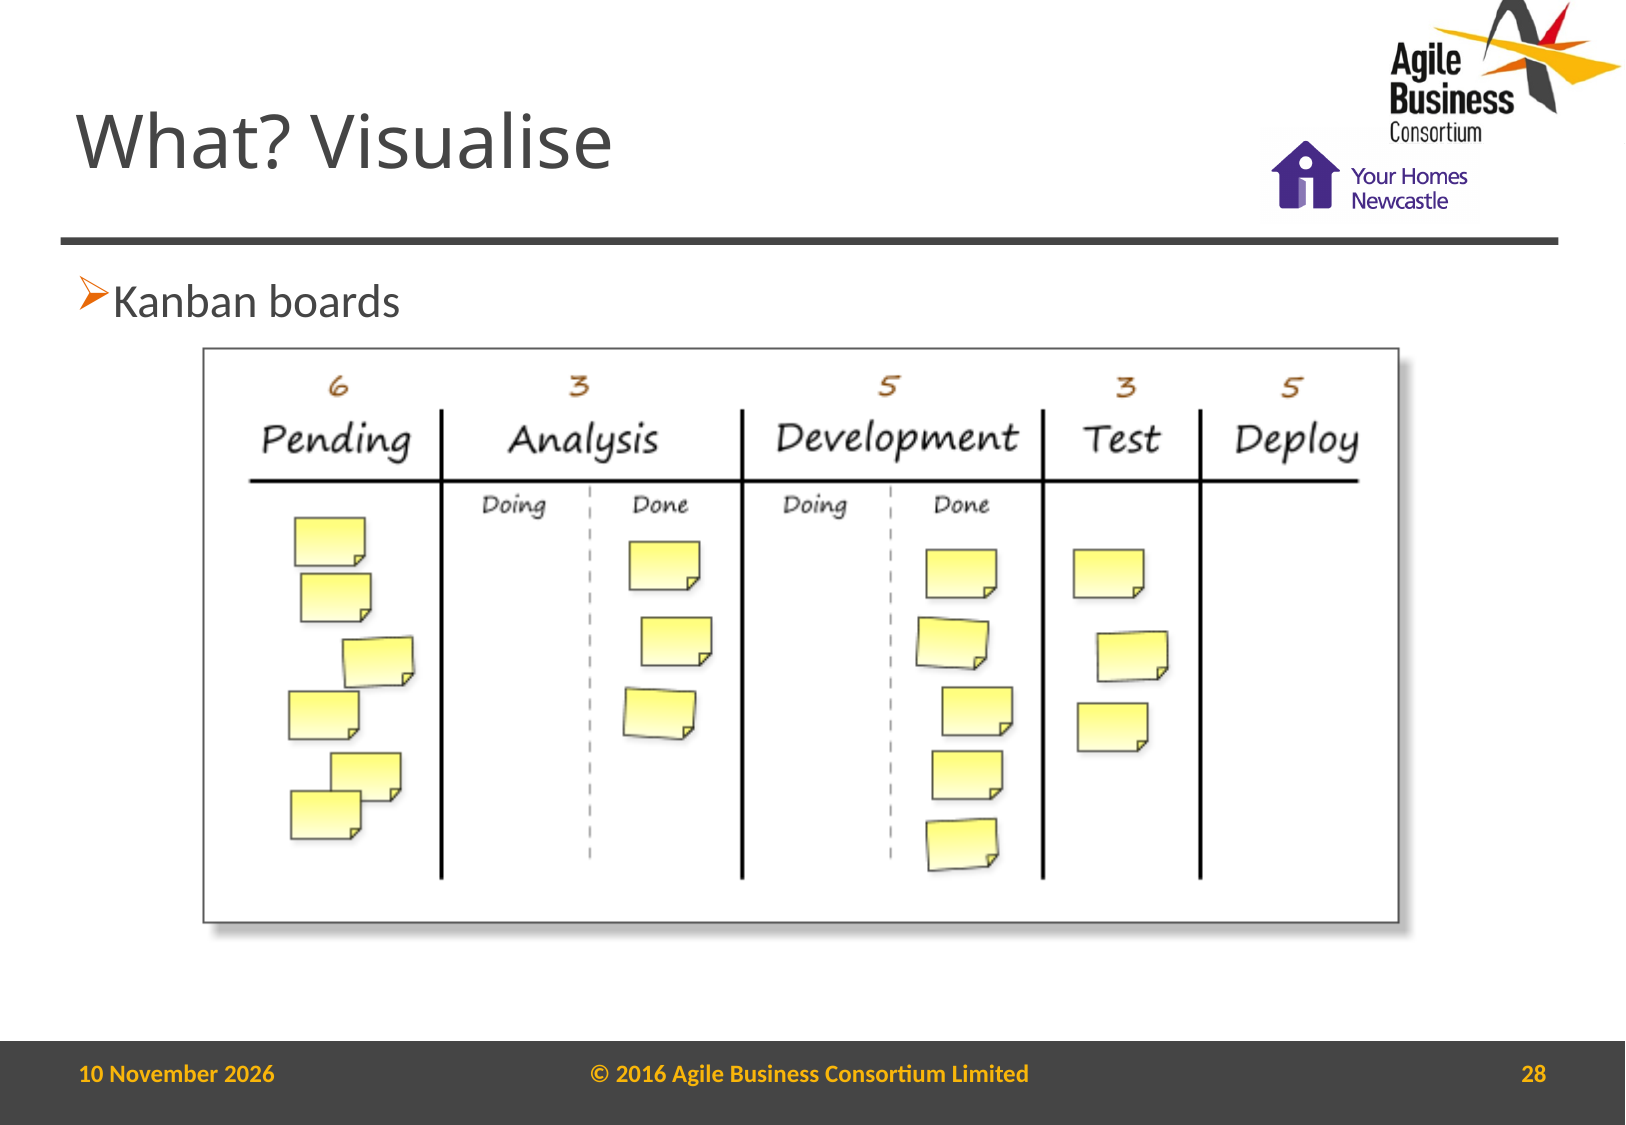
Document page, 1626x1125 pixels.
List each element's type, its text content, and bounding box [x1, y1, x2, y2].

slide_number 28 [1182, 1042, 1562, 1103]
picture [199, 346, 1424, 950]
list Kanban boards [60, 268, 1562, 1032]
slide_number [63, 1042, 443, 1103]
picture [1260, 0, 1625, 224]
footer © 2016 Agile Business Consortium Limited [552, 1042, 1068, 1103]
title What? Visualise [60, 59, 1242, 230]
